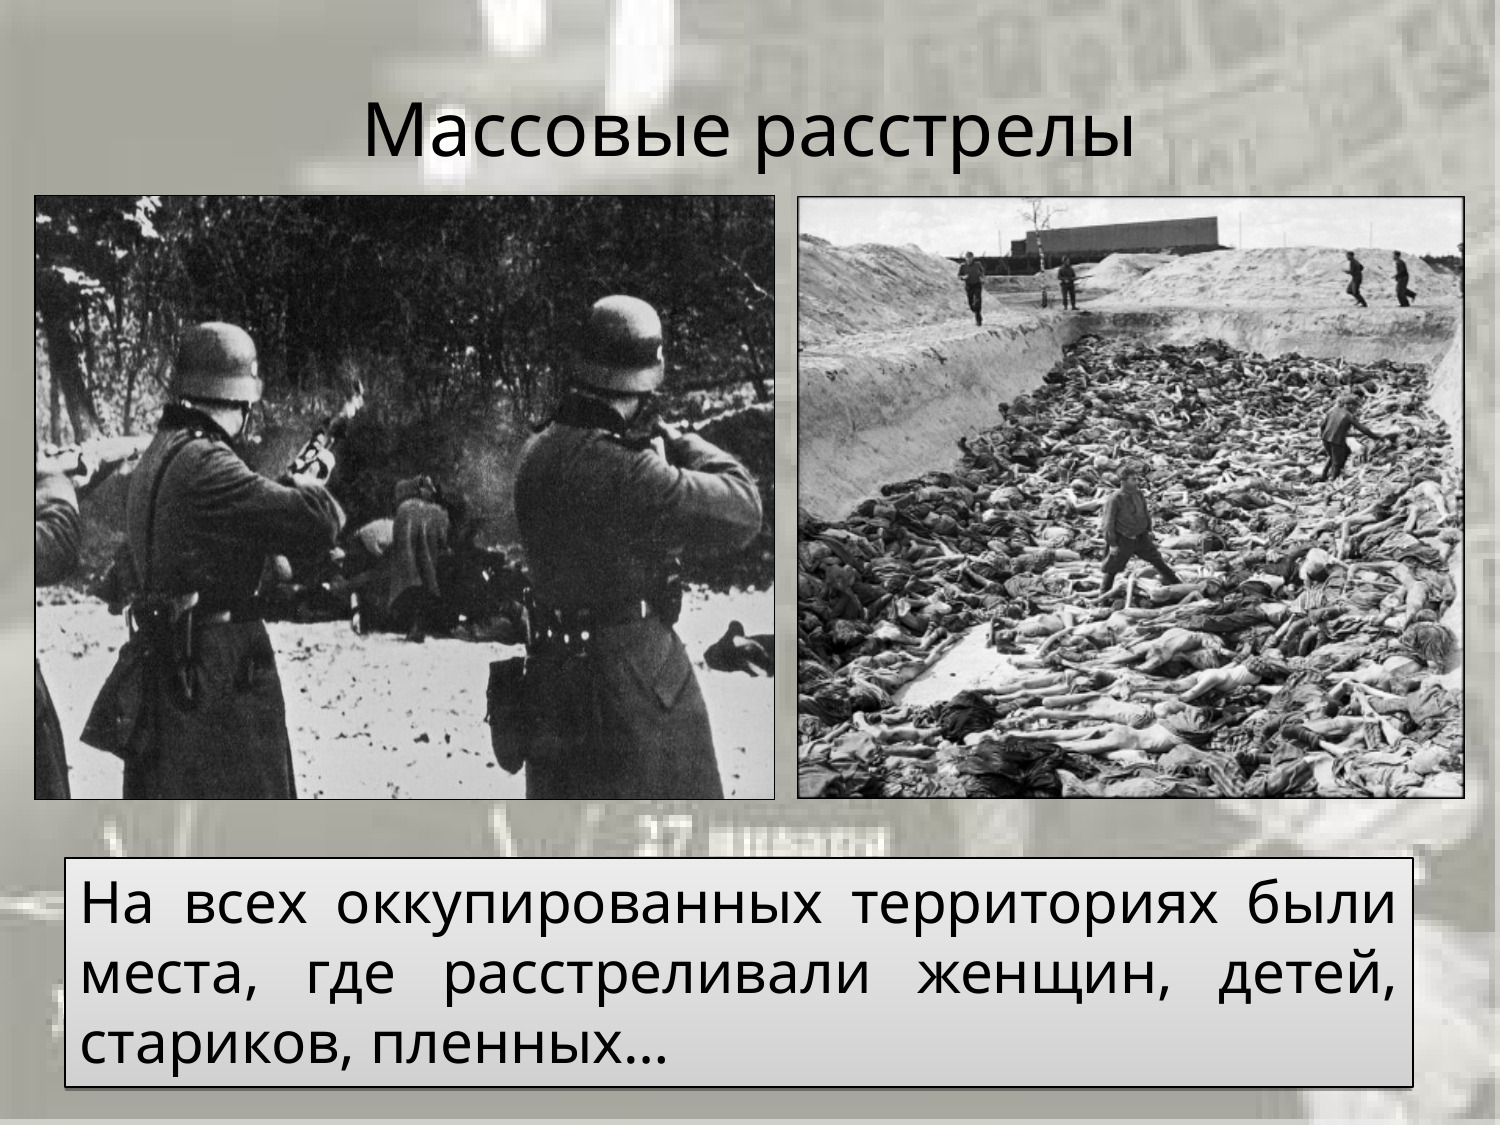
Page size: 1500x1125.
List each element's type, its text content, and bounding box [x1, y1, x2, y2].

text_box Массовые расстрелы [75, 45, 1425, 208]
text_box На всех оккупированных территориях были места, где расстреливали женщин, детей, стариков, пленных… [64, 857, 1414, 1087]
picture [0, 0, 1500, 1125]
